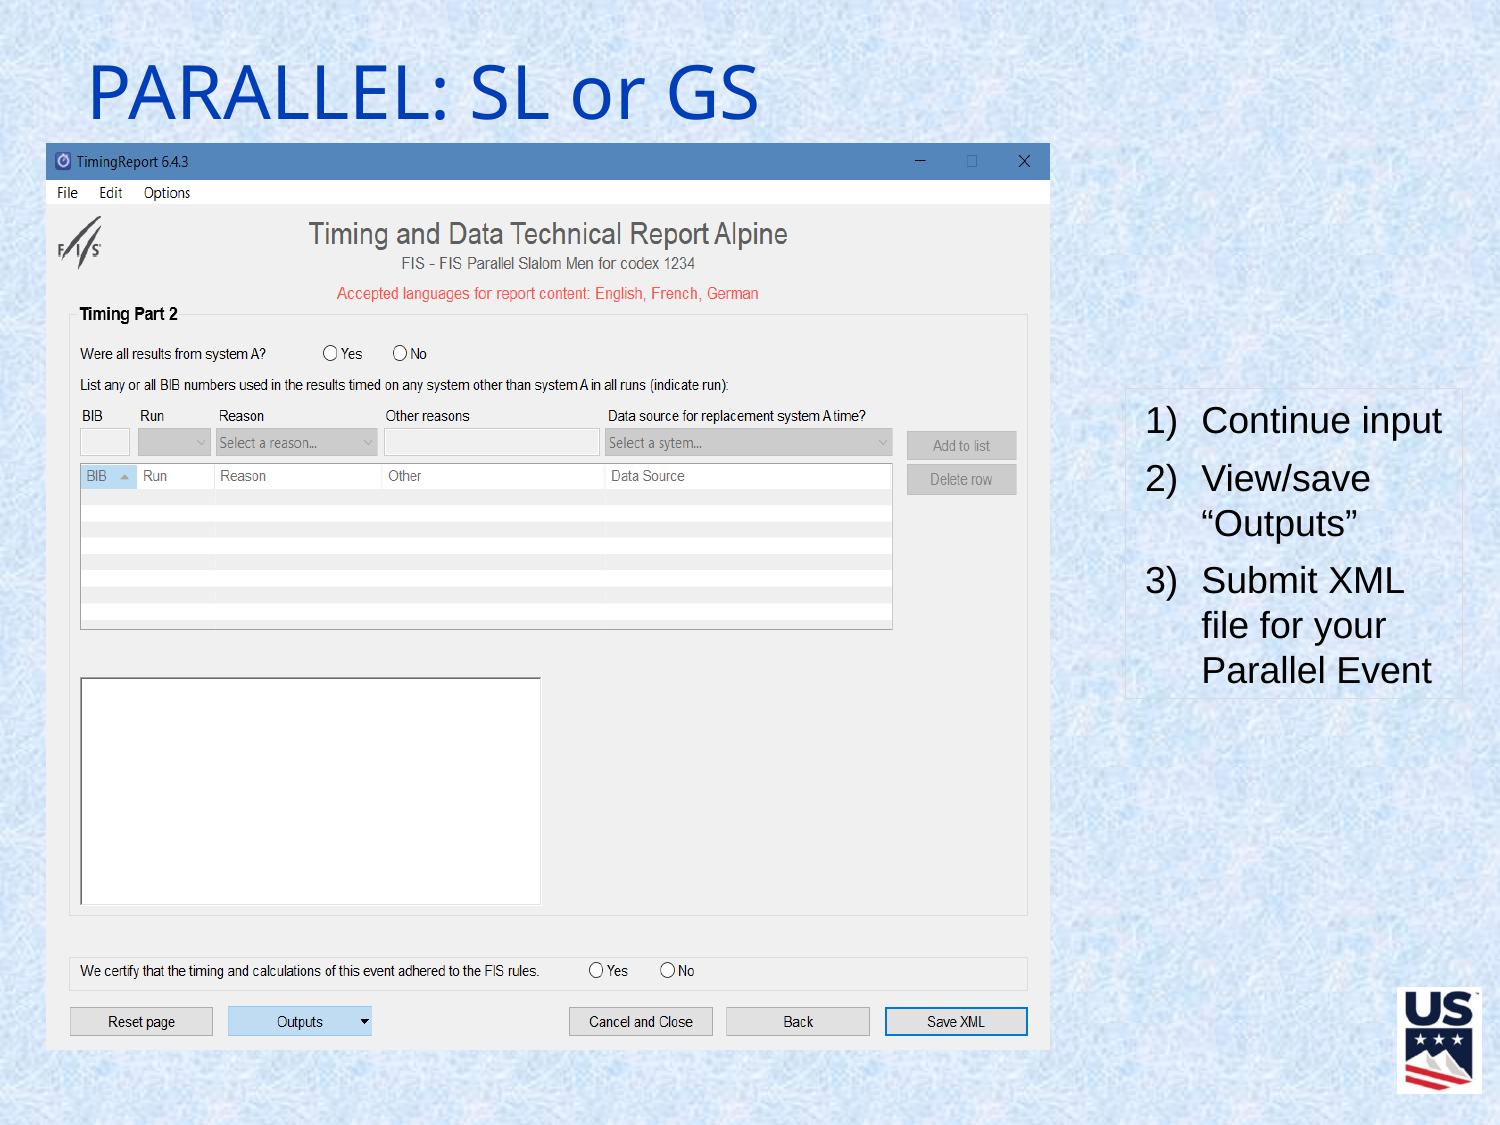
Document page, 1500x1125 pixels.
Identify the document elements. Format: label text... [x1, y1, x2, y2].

picture [0, 0, 1500, 1125]
text_box Continue input View/save “Outputs” Submit XML file for your Parallel Event [1125, 388, 1463, 699]
text_box PARALLEL: SL or GS [71, 37, 1497, 143]
